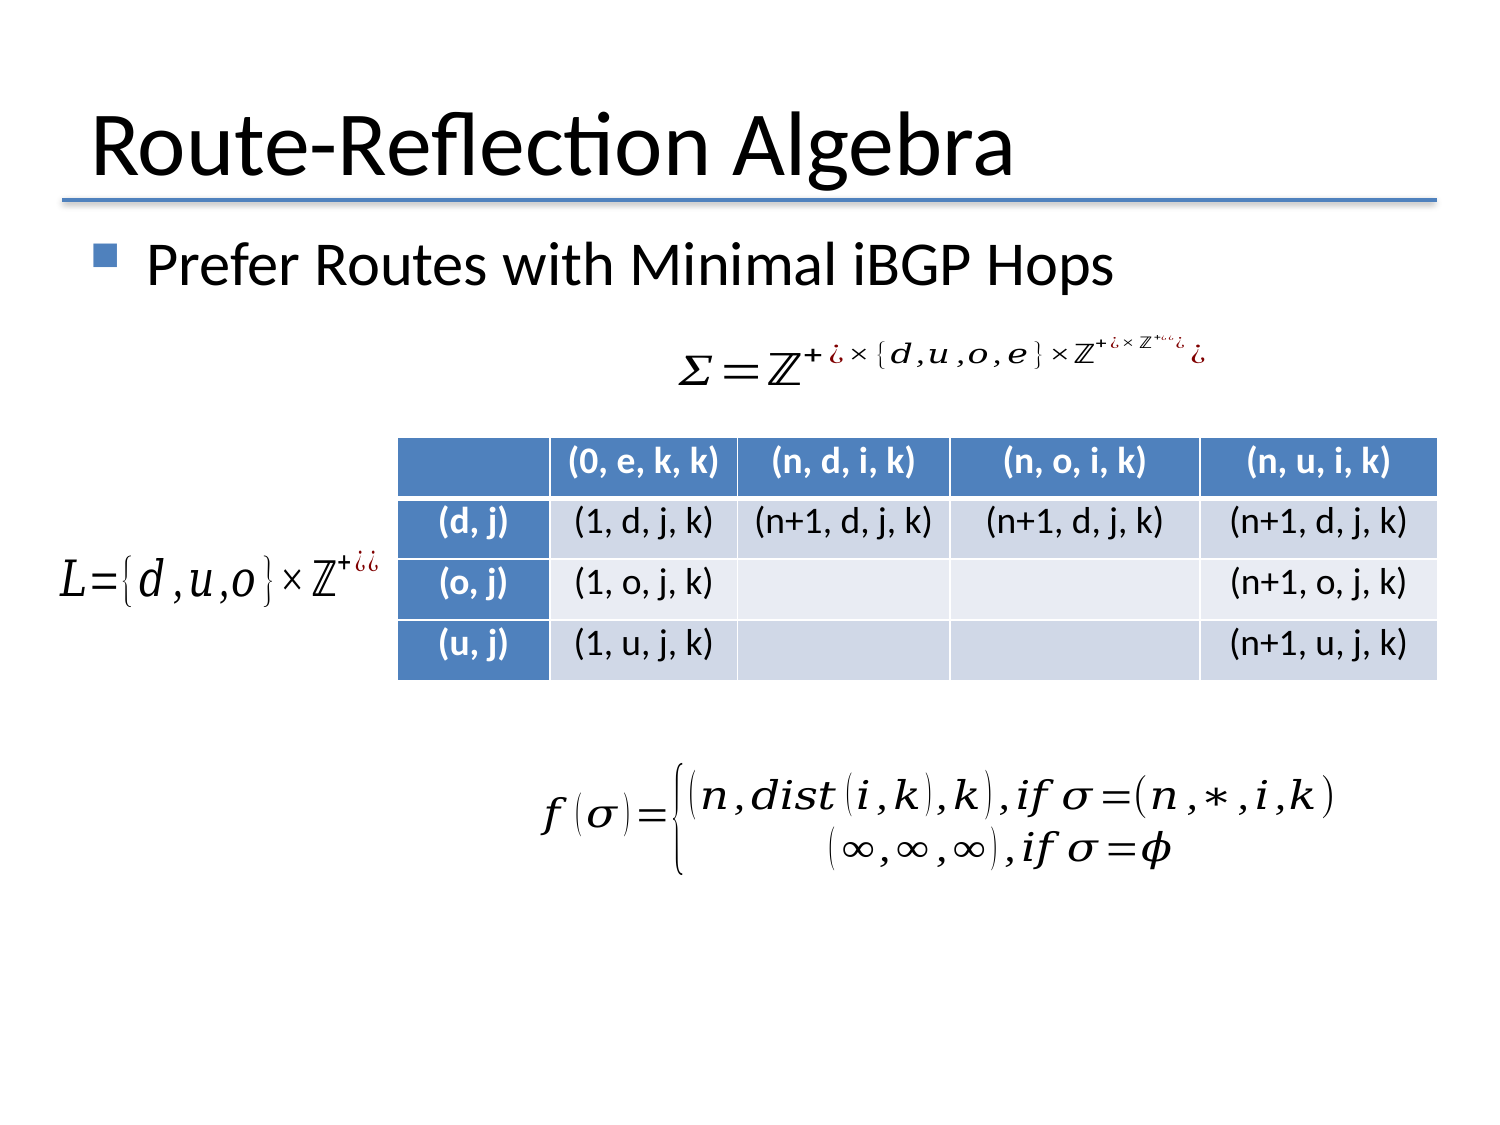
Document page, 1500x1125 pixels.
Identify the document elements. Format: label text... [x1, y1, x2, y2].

title Route-Reflection Algebra [75, 210, 1425, 215]
title Route-Reflection Algebra [75, 45, 1425, 196]
text_box Prefer Routes with Minimal iBGP Hops [74, 215, 1438, 325]
